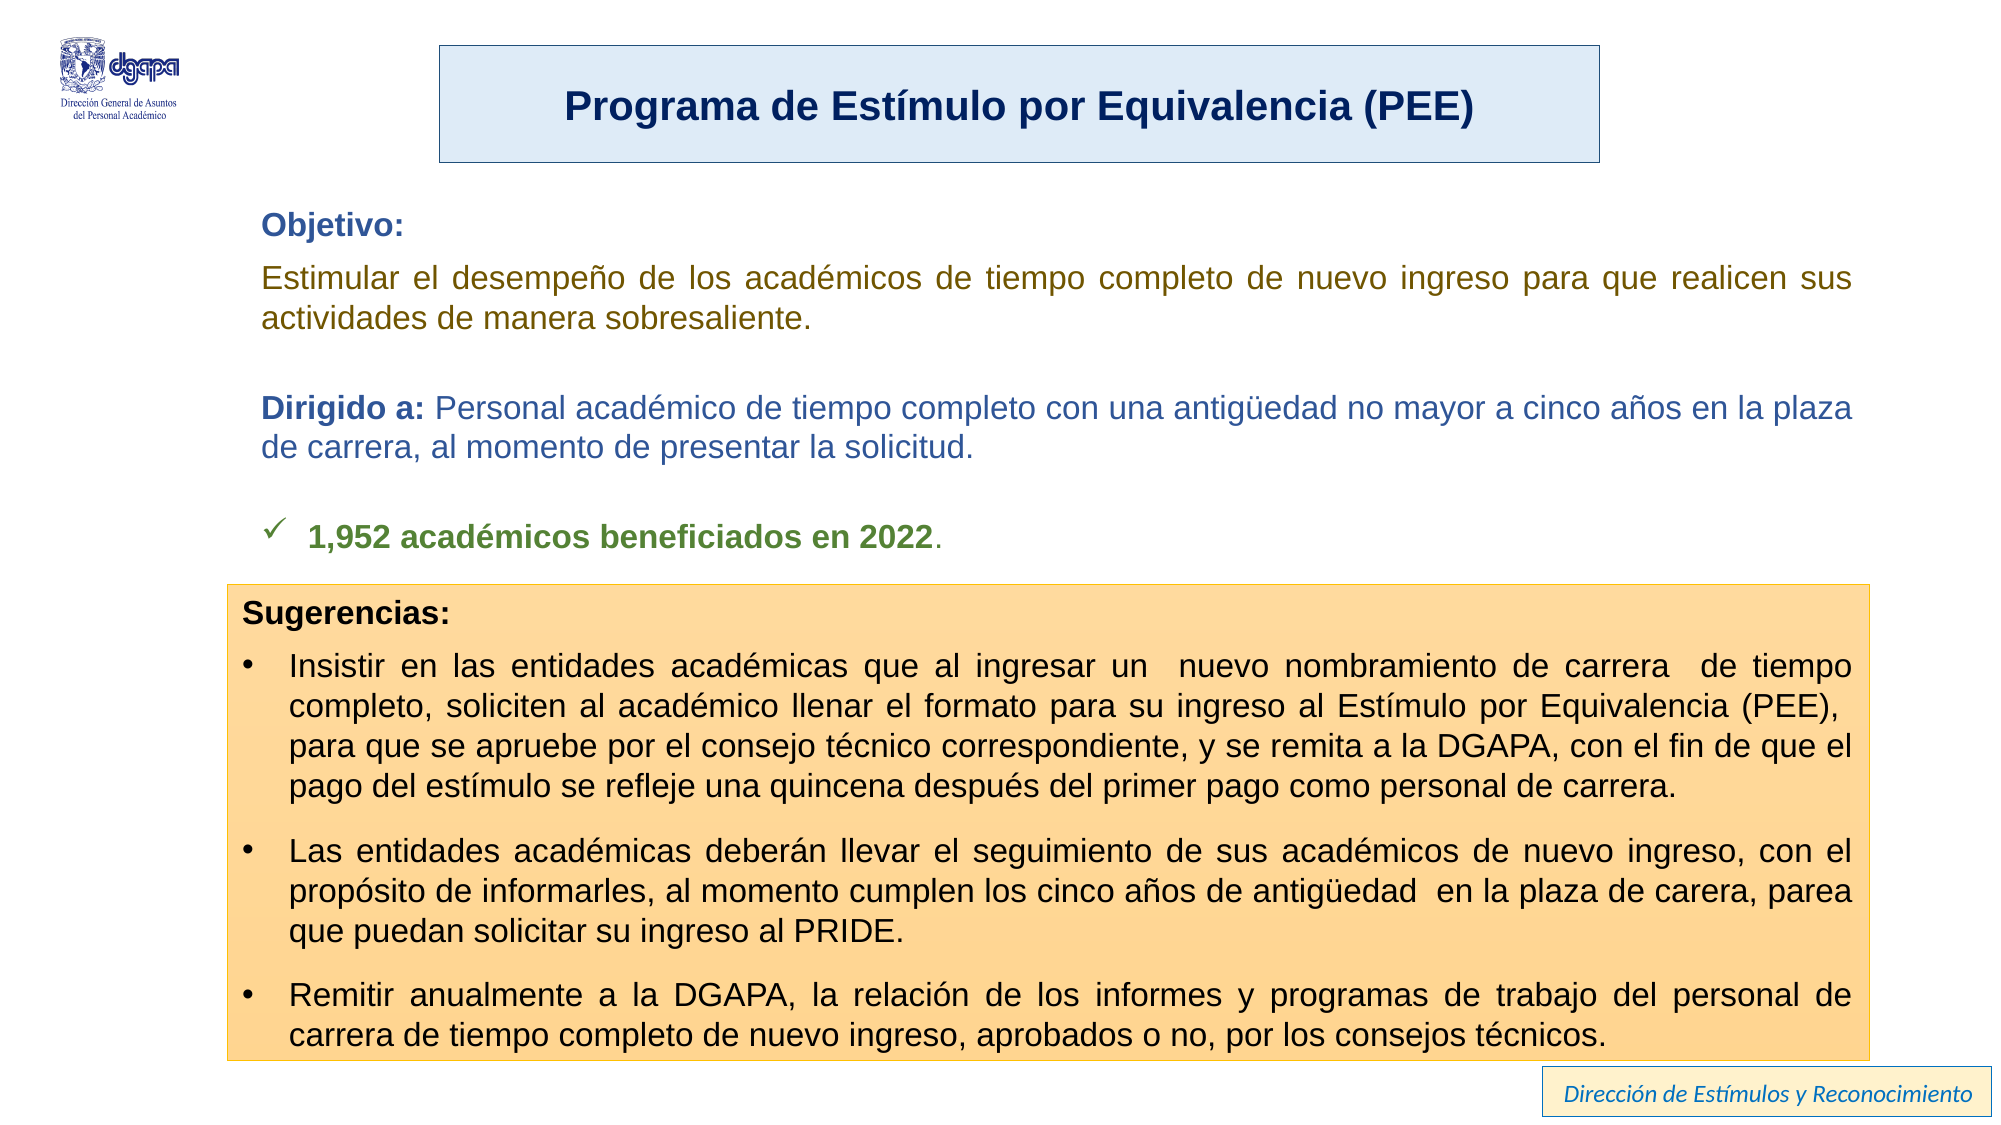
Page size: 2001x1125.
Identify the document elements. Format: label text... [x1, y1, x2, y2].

title Programa de Estímulo por Equivalencia (PEE) [439, 45, 1600, 163]
picture [60, 37, 179, 119]
text_box Dirección de Estímulos y Reconocimiento [1542, 1066, 1992, 1117]
text_box Sugerencias: Insistir en las entidades académicas que al ingresar un nuevo nombramiento de carrera de tiempo completo, soliciten al académico llenar el formato para su ingreso al Estímulo por Equivalencia (PEE), para que se apruebe por el consejo técnico correspondiente, y se remita a la DGAPA, con el fin de que el pago del estímulo se refleje una quincena después del primer pago como personal de carrera. Las entidades académicas deberán llevar el seguimiento de sus académicos de nuevo ingreso, con el propósito de informarles, al momento cumplen los cinco años de antigüedad en la plaza de carera, parea que puedan solicitar su ingreso al PRIDE. Remitir anualmente a la DGAPA, la relación de los informes y programas de trabajo del personal de carrera de tiempo completo de nuevo ingreso, aprobados o no, por los consejos técnicos. [227, 584, 1870, 1061]
text_box Objetivo: Estimular el desempeño de los académicos de tiempo completo de nuevo ingreso para que realicen sus actividades de manera sobresaliente. Dirigido a: Personal académico de tiempo completo con una antigüedad no mayor a cinco años en la plaza de carrera, al momento de presentar la solicitud. 1,952 académicos beneficiados en 2022. [180, 196, 1870, 491]
